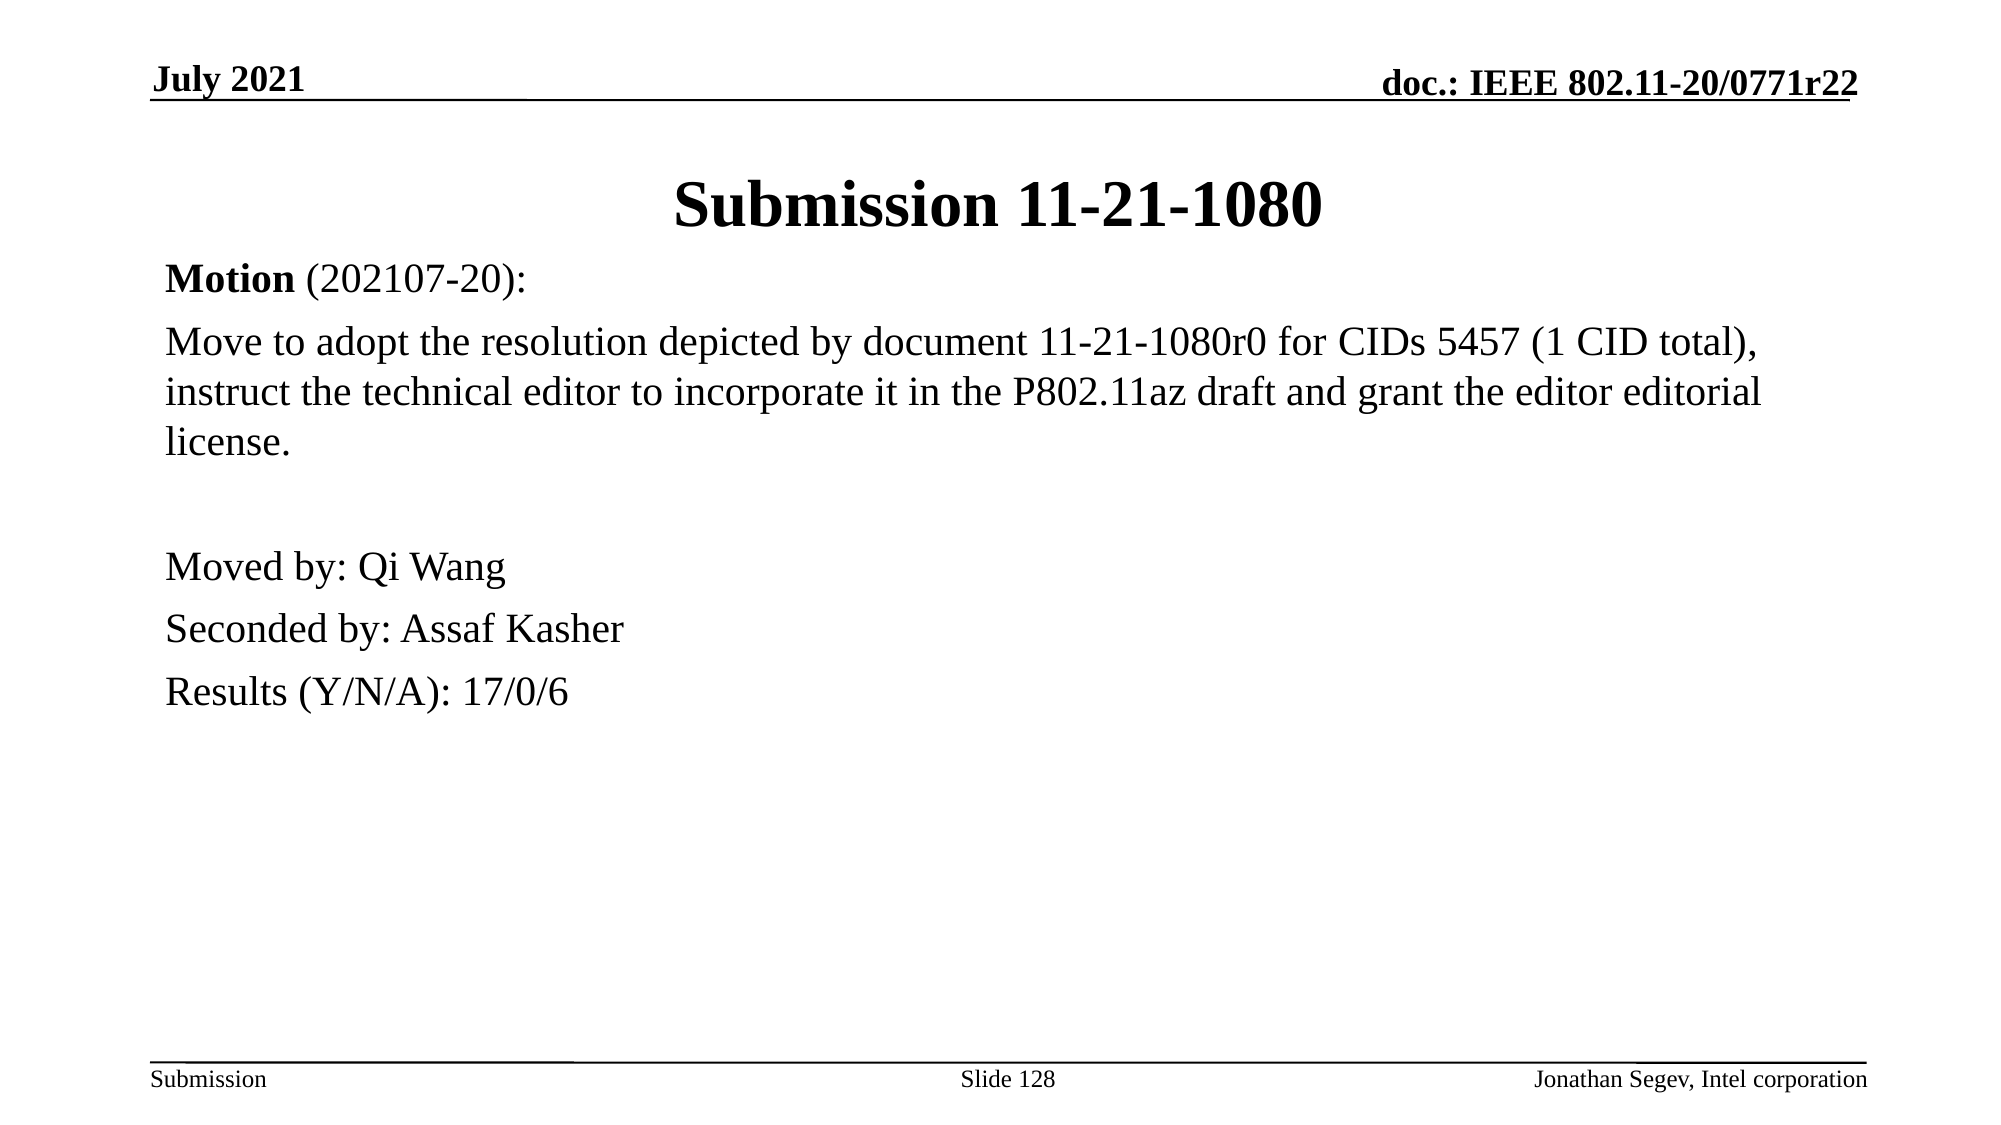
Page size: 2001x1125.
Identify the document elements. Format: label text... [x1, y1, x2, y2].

list Motion (202107-20): Move to adopt the resolution depicted by document 11-21-1080r0 for CIDs 5457 (1 CID total), instruct the technical editor to incorporate it in the P802.11az draft and grant the editor editorial license. Moved by: Qi Wang Seconded by: Assaf Kasher Results (Y/N/A): 17/0/6 [149, 243, 1850, 1000]
title Submission 11-21-1080 [149, 112, 1850, 243]
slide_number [152, 54, 563, 100]
slide_number Slide 128 [950, 1061, 1067, 1123]
footer Jonathan Segev, Intel corporation [1171, 1061, 1869, 1093]
